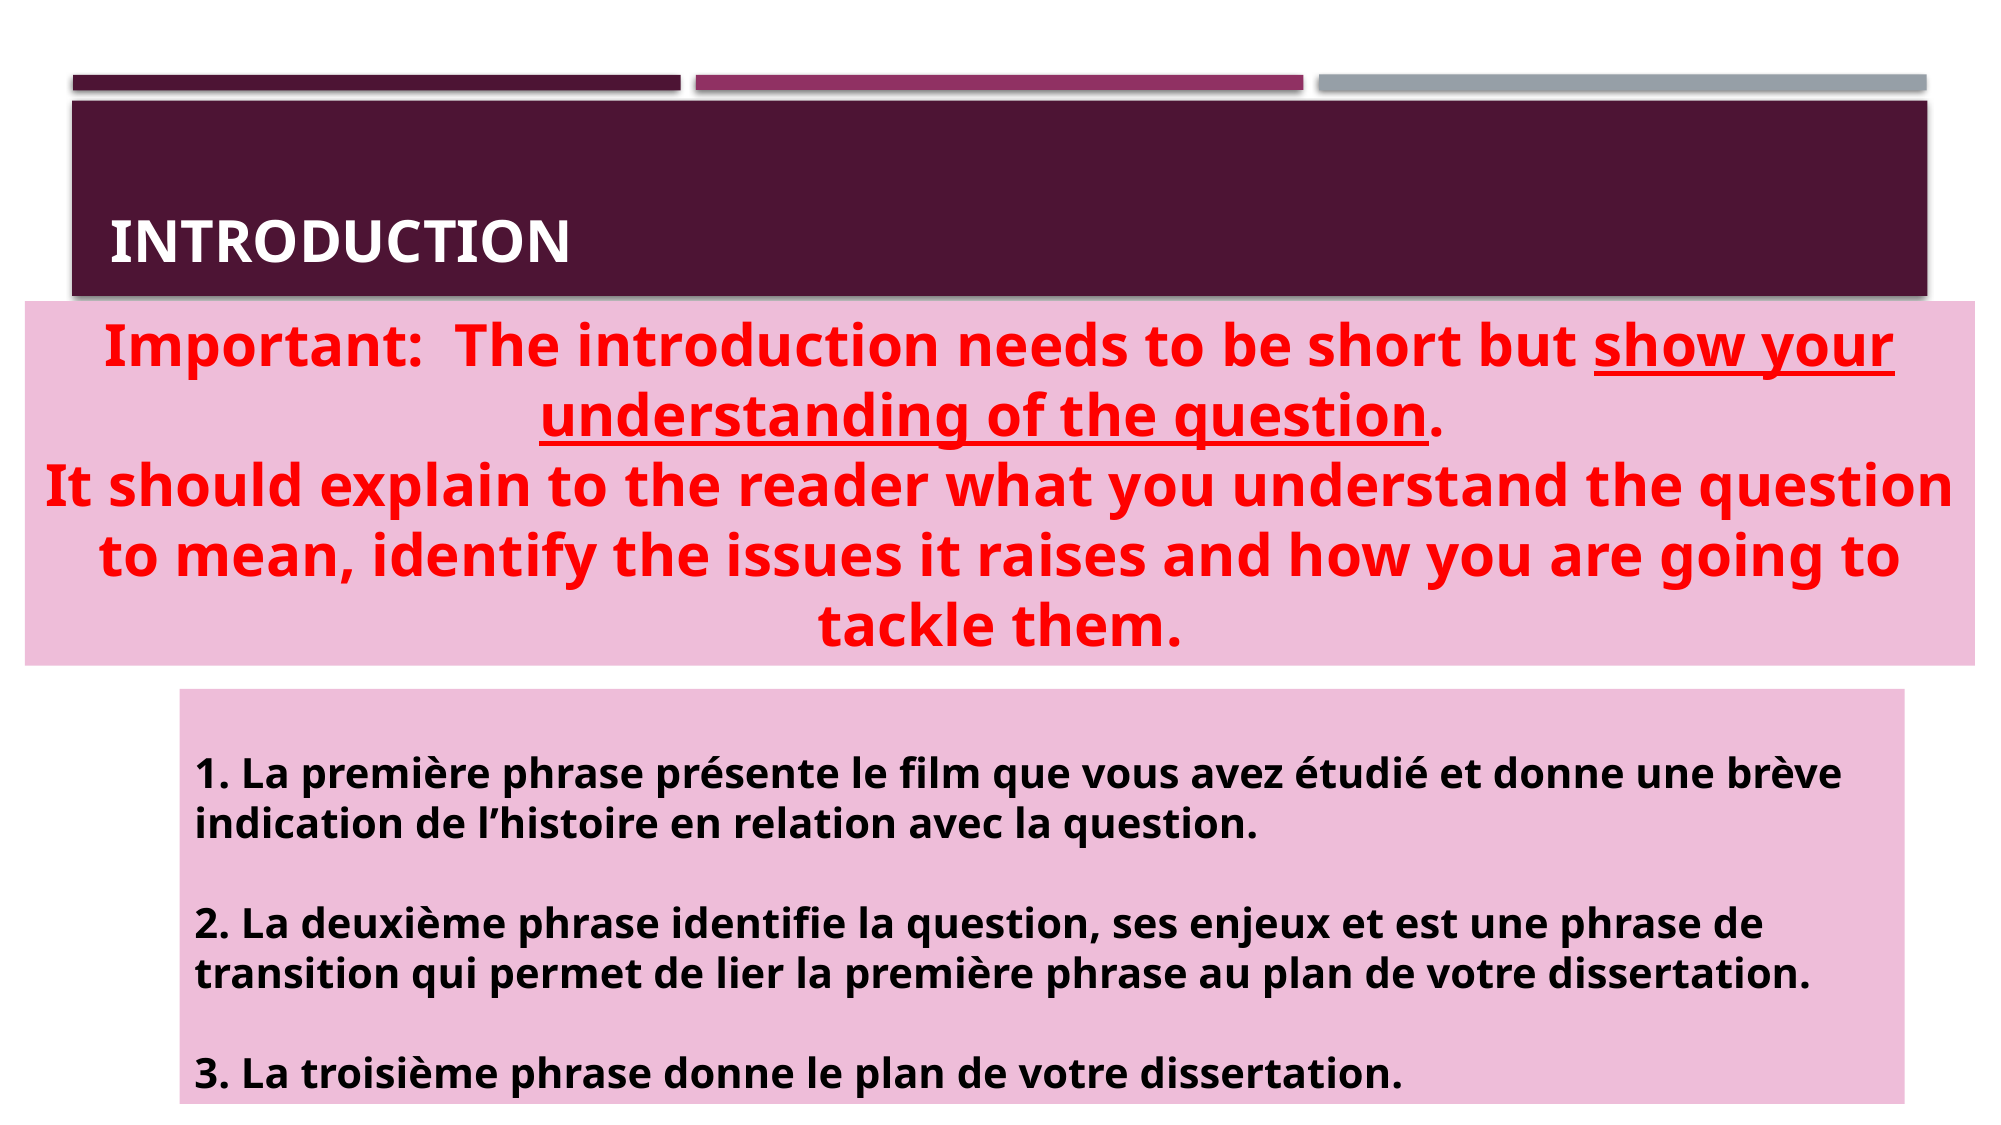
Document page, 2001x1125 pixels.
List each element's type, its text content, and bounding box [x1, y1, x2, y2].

title Introduction [95, 115, 1905, 282]
text_box Important: The introduction needs to be short but show your understanding of the question. It should explain to the reader what you understand the question to mean, identify the issues it raises and how you are going to tackle them. [24, 301, 1975, 666]
text_box 1. La première phrase présente le film que vous avez étudié et donne une brève indication de l’histoire en relation avec la question. 2. La deuxième phrase identifie la question, ses enjeux et est une phrase de transition qui permet de lier la première phrase au plan de votre dissertation. 3. La troisième phrase donne le plan de votre dissertation. [179, 688, 1905, 1104]
